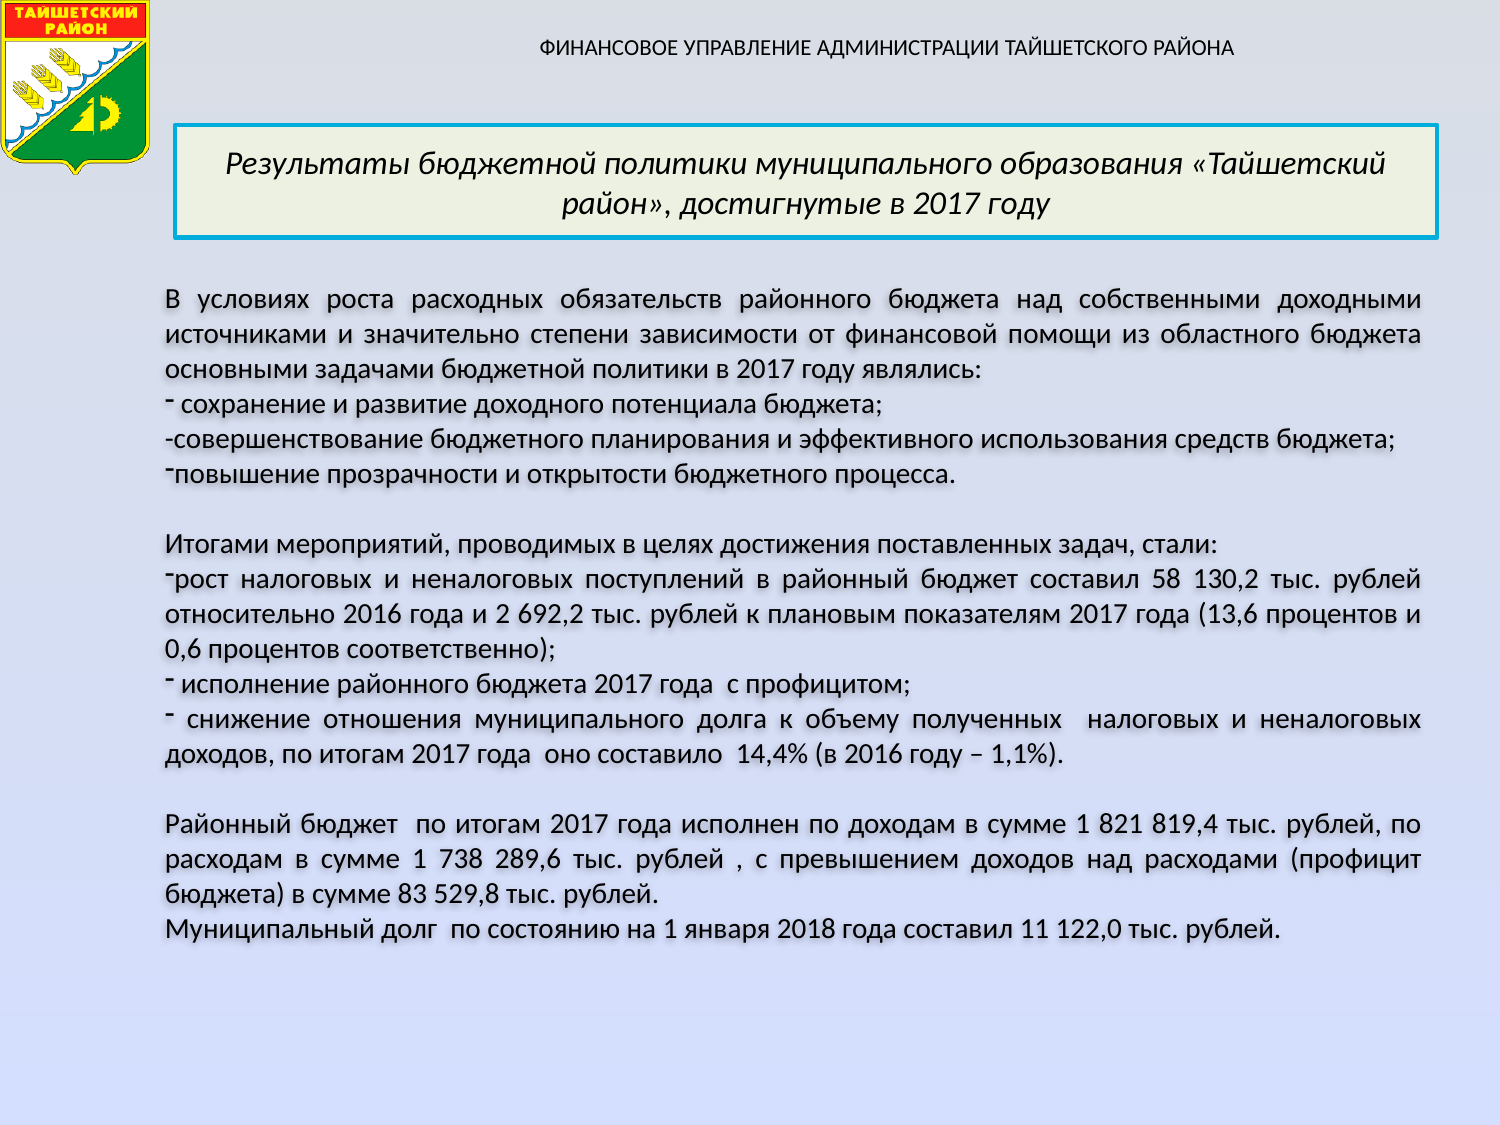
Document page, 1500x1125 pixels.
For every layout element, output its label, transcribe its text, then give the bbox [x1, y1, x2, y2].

picture [0, 0, 151, 176]
title Результаты бюджетной политики муниципального образования «Тайшетский район», достигнутые в 2017 году [173, 123, 1439, 240]
text_box ФИНАНСОВОЕ УПРАВЛЕНИЕ АДМИНИСТРАЦИИ ТАЙШЕТСКОГО РАЙОНА [237, 24, 1250, 68]
text_box В условиях роста расходных обязательств районного бюджета над собственными доходными источниками и значительно степени зависимости от финансовой помощи из областного бюджета основными задачами бюджетной политики в 2017 году являлись: сохранение и развитие доходного потенциала бюджета; -совершенствование бюджетного планирования и эффективного использования средств бюджета; повышение прозрачности и открытости бюджетного процесса. Итогами мероприятий, проводимых в целях достижения поставленных задач, стали: рост налоговых и неналоговых поступлений в районный бюджет составил 58 130,2 тыс. рублей относительно 2016 года и 2 692,2 тыс. рублей к плановым показателям 2017 года (13,6 процентов и 0,6 процентов соответственно); исполнение районного бюджета 2017 года с профицитом; снижение отношения муниципального долга к объему полученных налоговых и неналоговых доходов, по итогам 2017 года оно составило 14,4% (в 2016 году – 1,1%). Районный бюджет по итогам 2017 года исполнен по доходам в сумме 1 821 819,4 тыс. рублей, по расходам в сумме 1 738 289,6 тыс. рублей , с превышением доходов над расходами (профицит бюджета) в сумме 83 529,8 тыс. рублей. Муниципальный долг по состоянию на 1 января 2018 года составил 11 122,0 тыс. рублей. [149, 237, 1438, 987]
